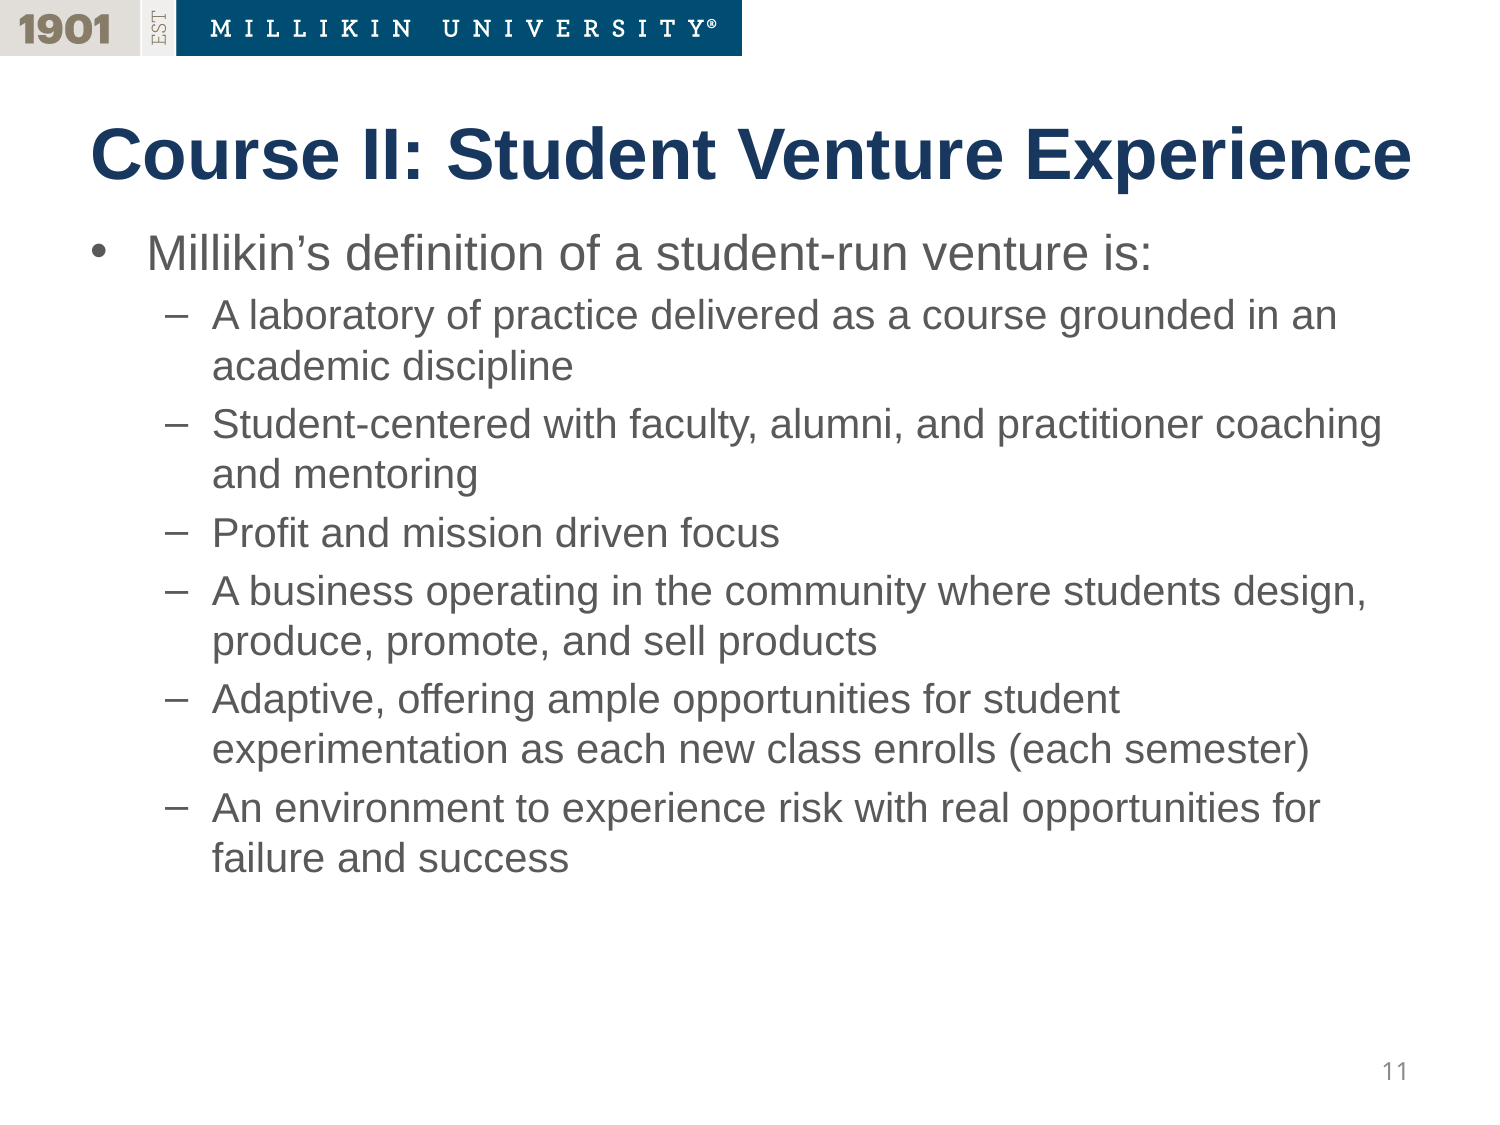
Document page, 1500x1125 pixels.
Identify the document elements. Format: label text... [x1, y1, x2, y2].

picture [372, 20, 378, 36]
picture [474, 20, 490, 36]
picture [321, 20, 326, 36]
picture [0, 0, 1500, 1125]
list Millikin’s definition of a student-run venture is: A laboratory of practice delivered as a course grounded in an academic discipline Student-centered with faculty, alumni, and practitioner coaching and mentoring Profit and mission driven focus A business operating in the community where students design, produce, promote, and sell products Adaptive, offering ample opportunities for student experimentation as each new class enrolls (each semester) An environment to experience risk with real opportunities for failure and success [75, 212, 1425, 1100]
picture [394, 20, 410, 36]
picture [585, 20, 598, 36]
text_box Course II: Student Venture Experience [74, 62, 1500, 238]
picture [246, 20, 252, 36]
picture [268, 20, 278, 36]
slide_number 11 [1074, 1042, 1425, 1103]
picture [211, 20, 218, 36]
picture [342, 20, 357, 36]
picture [294, 20, 305, 36]
picture [224, 20, 230, 36]
picture [614, 21, 623, 35]
picture [689, 20, 699, 36]
picture [443, 20, 459, 36]
picture [506, 20, 511, 36]
picture [527, 20, 542, 36]
picture [557, 20, 569, 36]
picture [640, 20, 645, 36]
picture [661, 20, 674, 36]
